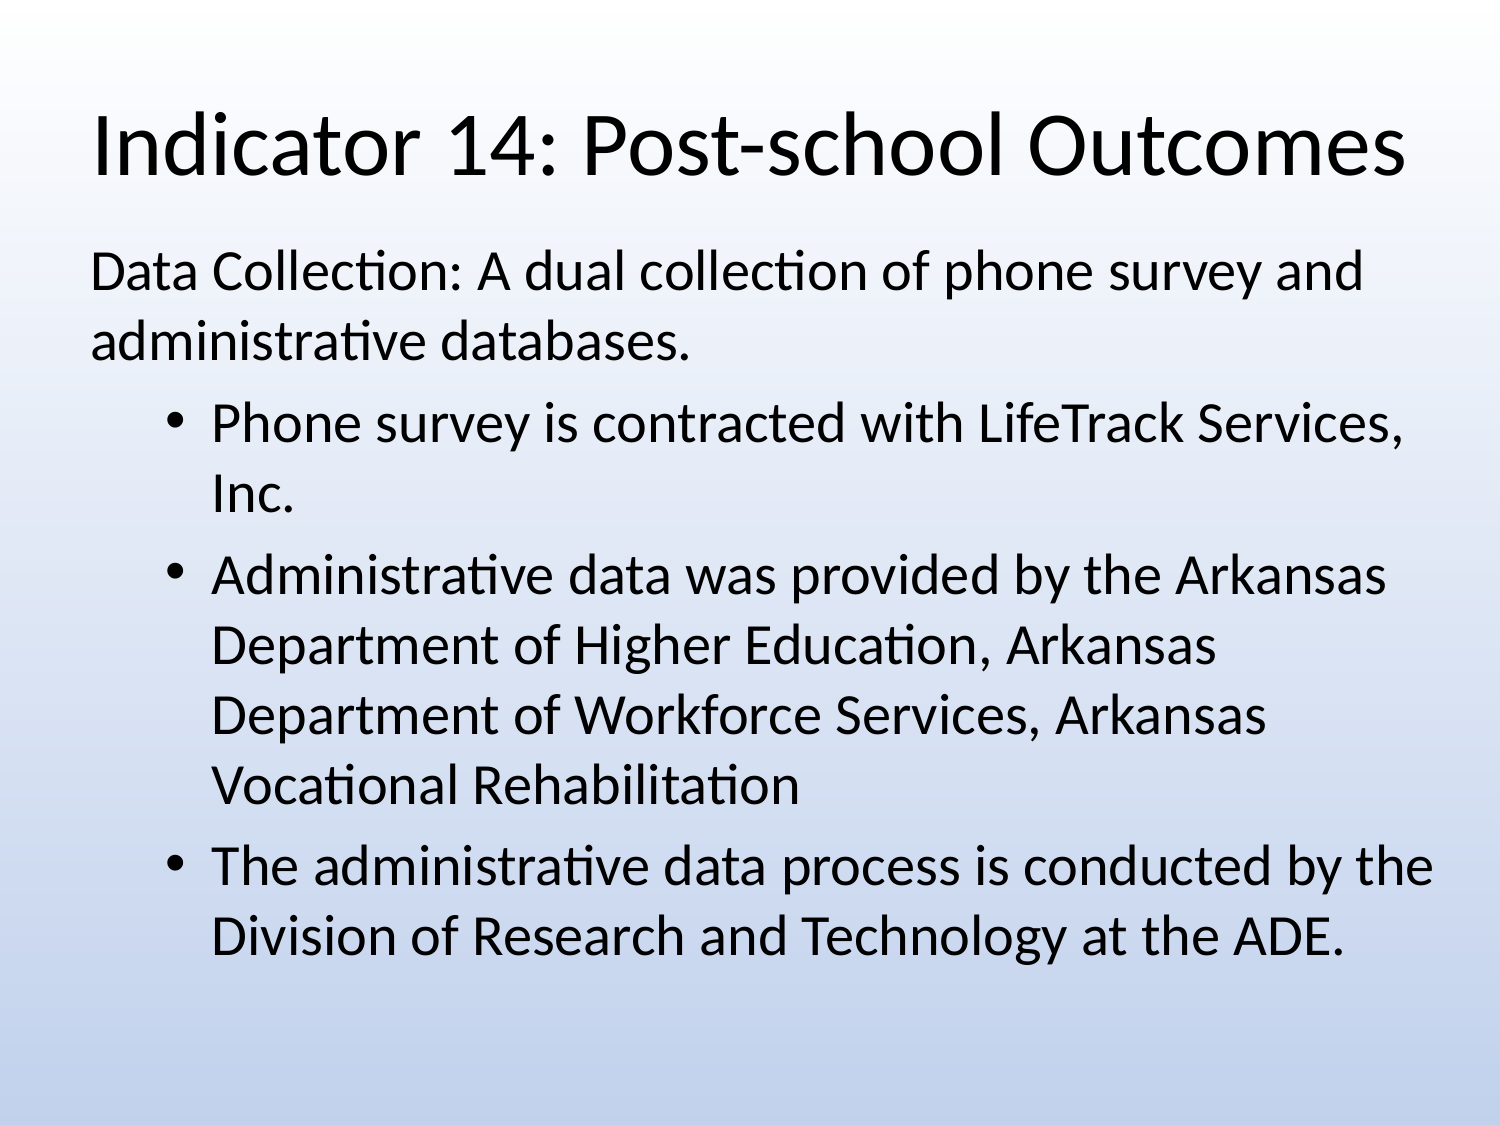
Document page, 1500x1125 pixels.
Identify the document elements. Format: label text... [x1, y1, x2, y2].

title Indicator 14: Post-school Outcomes [75, 45, 1425, 224]
list Data Collection: A dual collection of phone survey and administrative databases. Phone survey is contracted with LifeTrack Services, Inc. Administrative data was provided by the Arkansas Department of Higher Education, Arkansas Department of Workforce Services, Arkansas Vocational Rehabilitation The administrative data process is conducted by the Division of Research and Technology at the ADE. [75, 224, 1463, 1025]
